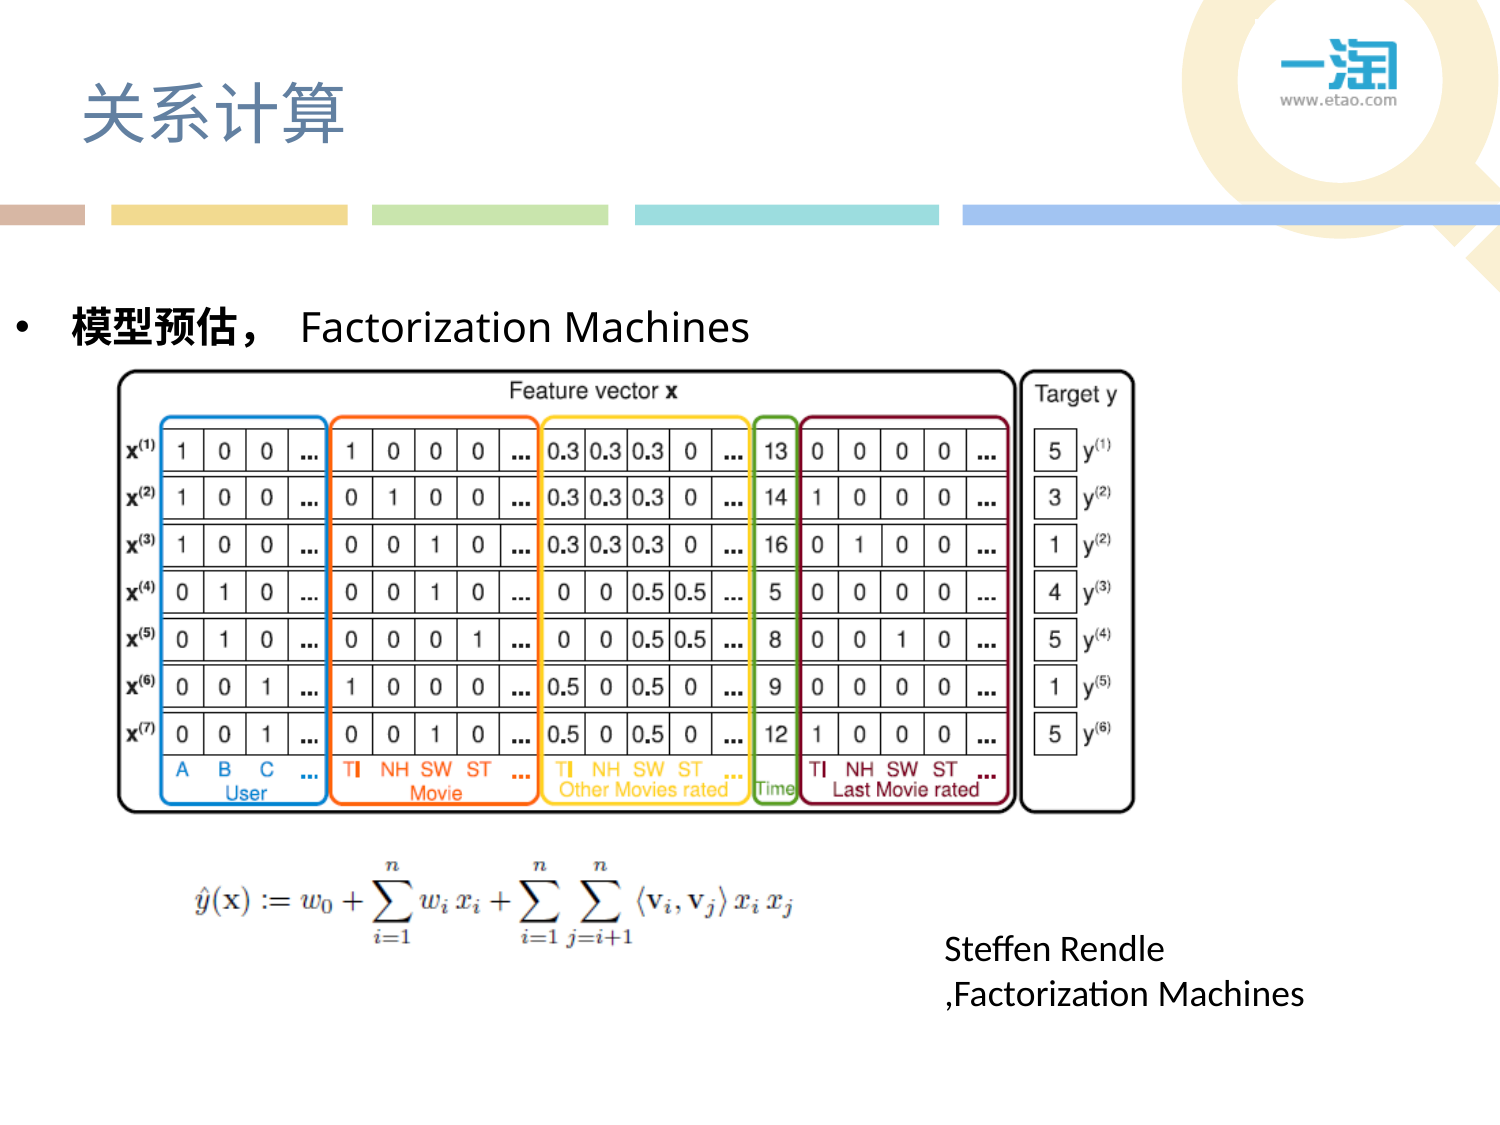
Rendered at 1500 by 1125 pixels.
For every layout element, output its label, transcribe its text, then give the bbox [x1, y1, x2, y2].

picture [1255, 19, 1422, 127]
list 模型预估， Factorization Machines [0, 243, 1300, 953]
picture [170, 857, 806, 951]
text_box Steffen Rendle ,Factorization Machines [929, 916, 1321, 1022]
title 关系计算 [64, 54, 1288, 169]
picture [111, 351, 1148, 824]
